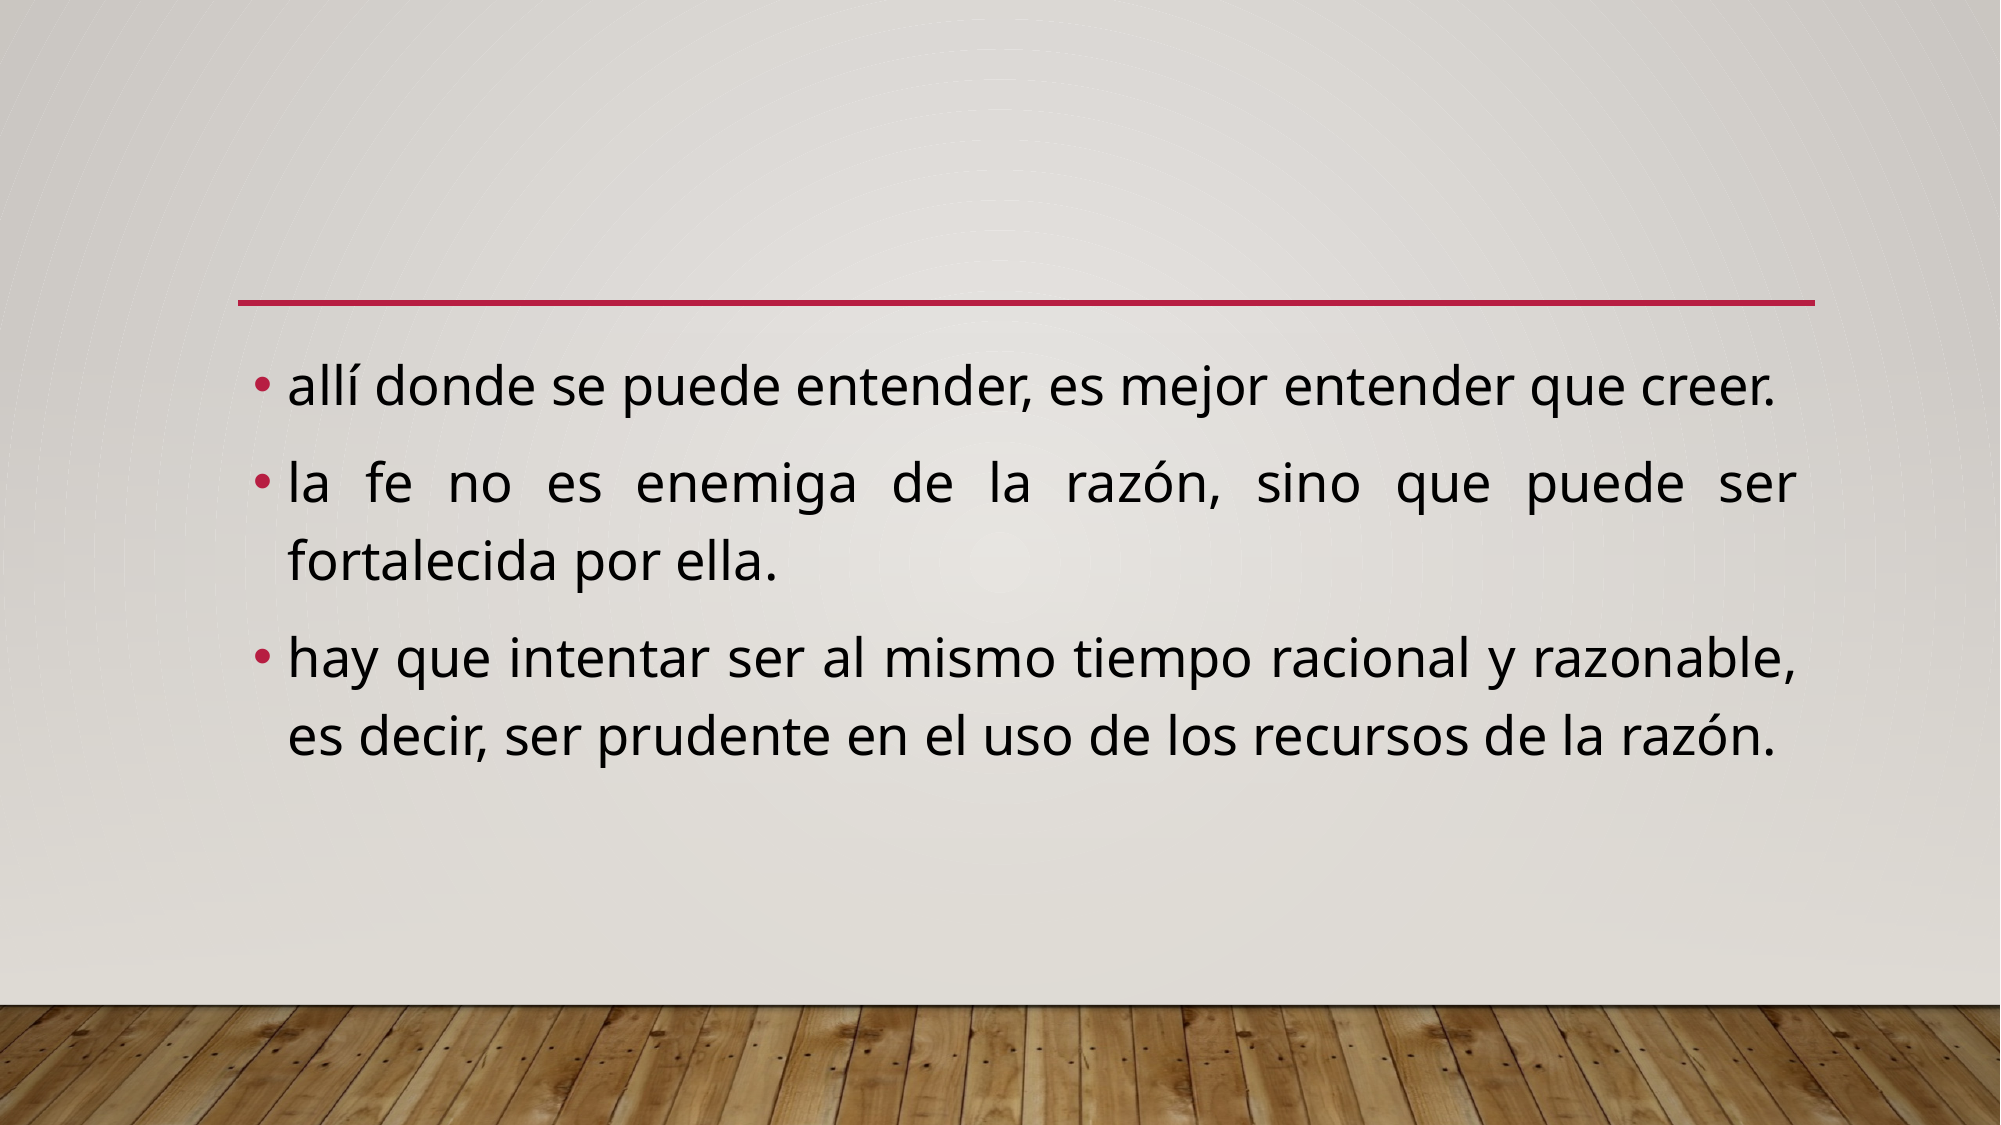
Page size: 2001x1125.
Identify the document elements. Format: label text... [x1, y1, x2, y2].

list allí donde se puede entender, es mejor entender que creer. la fe no es enemiga de la razón, sino que puede ser fortalecida por ella. hay que intentar ser al mismo tiempo racional y razonable, es decir, ser prudente en el uso de los recursos de la razón. [238, 330, 1814, 897]
picture [0, 1005, 2000, 1125]
